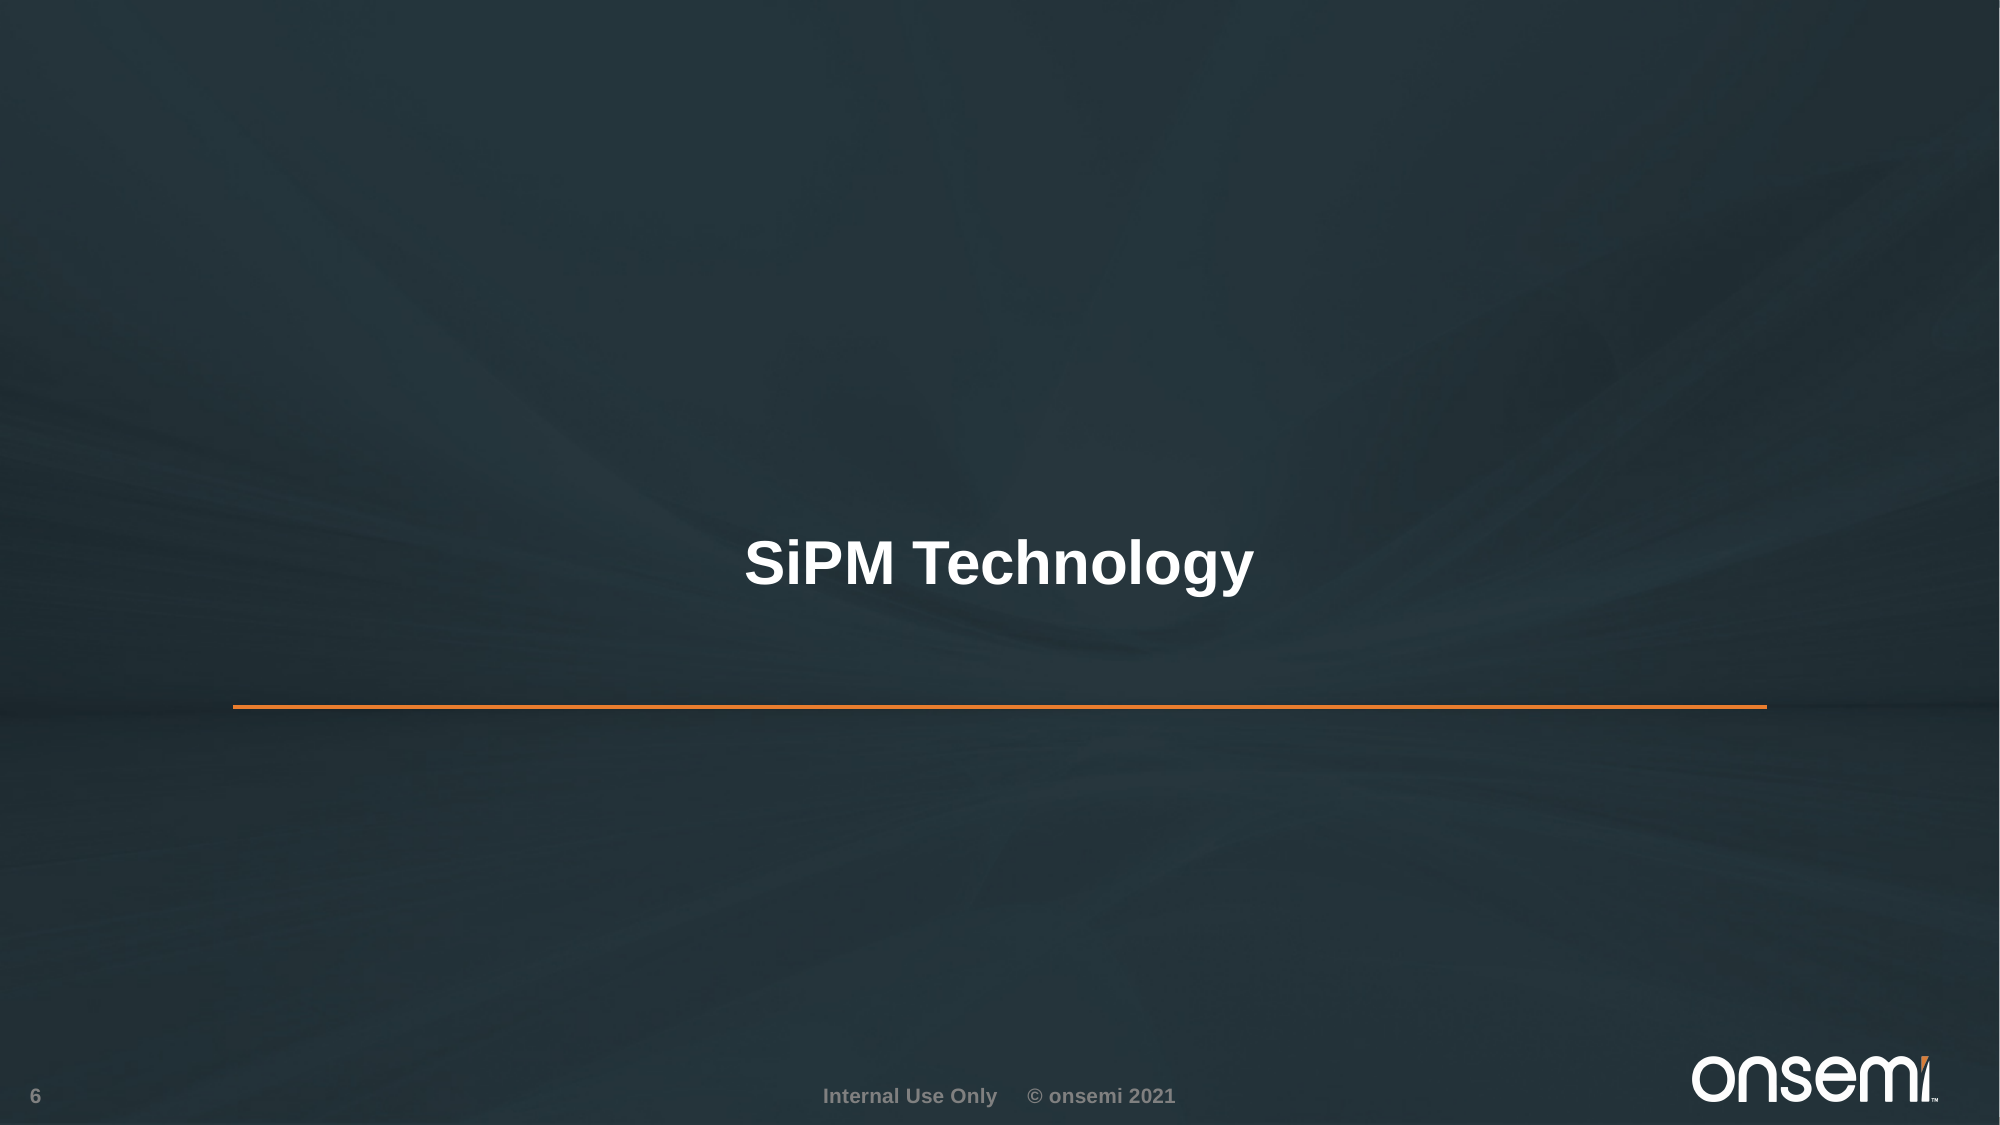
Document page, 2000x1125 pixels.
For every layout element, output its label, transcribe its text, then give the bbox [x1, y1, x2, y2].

picture [0, 0, 2000, 1125]
title SiPM Technology [122, 511, 1878, 688]
